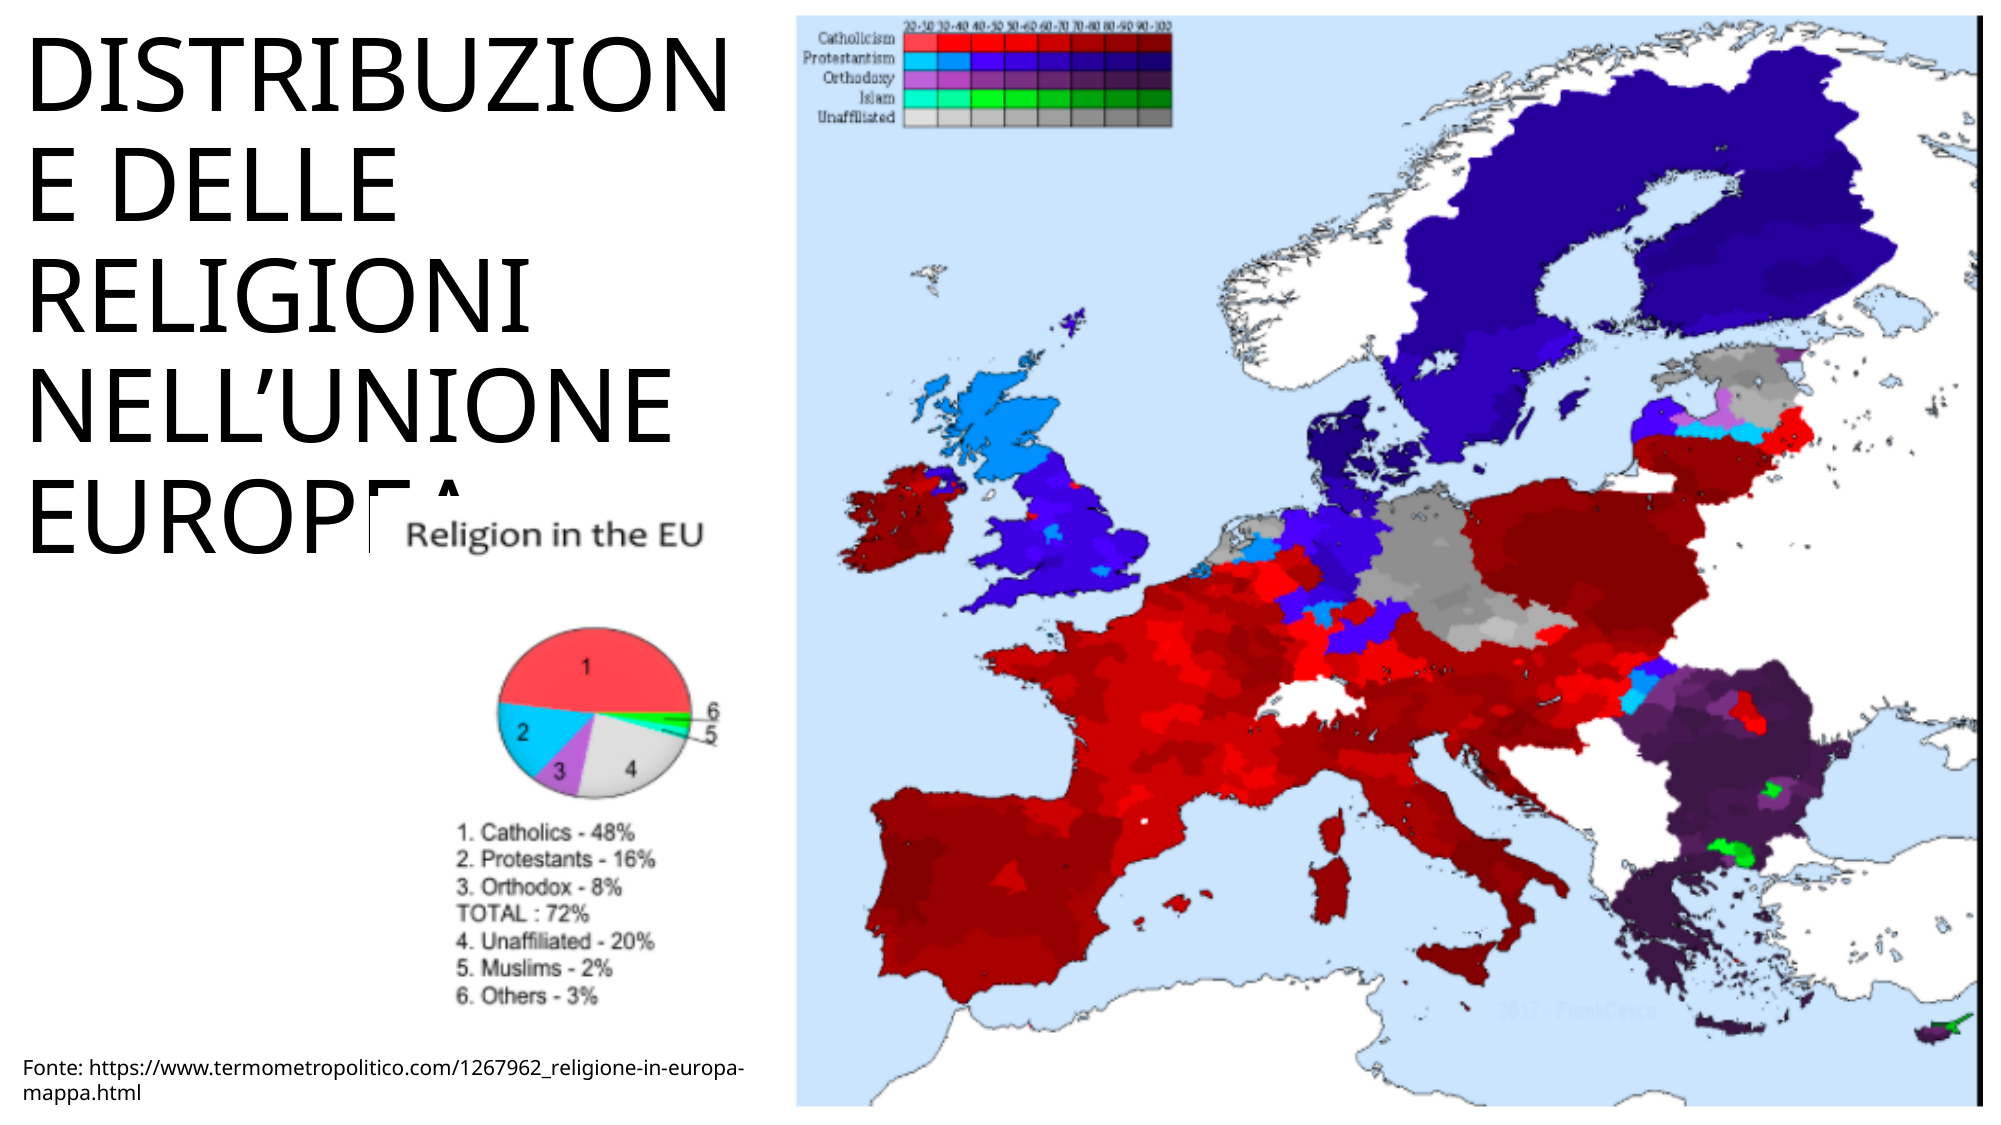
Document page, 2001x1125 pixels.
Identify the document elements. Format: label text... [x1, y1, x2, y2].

text_box Fonte: https://www.termometropolitico.com/1267962_religione-in-europa-mappa.html [8, 1047, 807, 1113]
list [794, 16, 1979, 1108]
title Distribuzione delle religioni nell’Unione Europea [8, 12, 789, 586]
picture [370, 496, 767, 1020]
